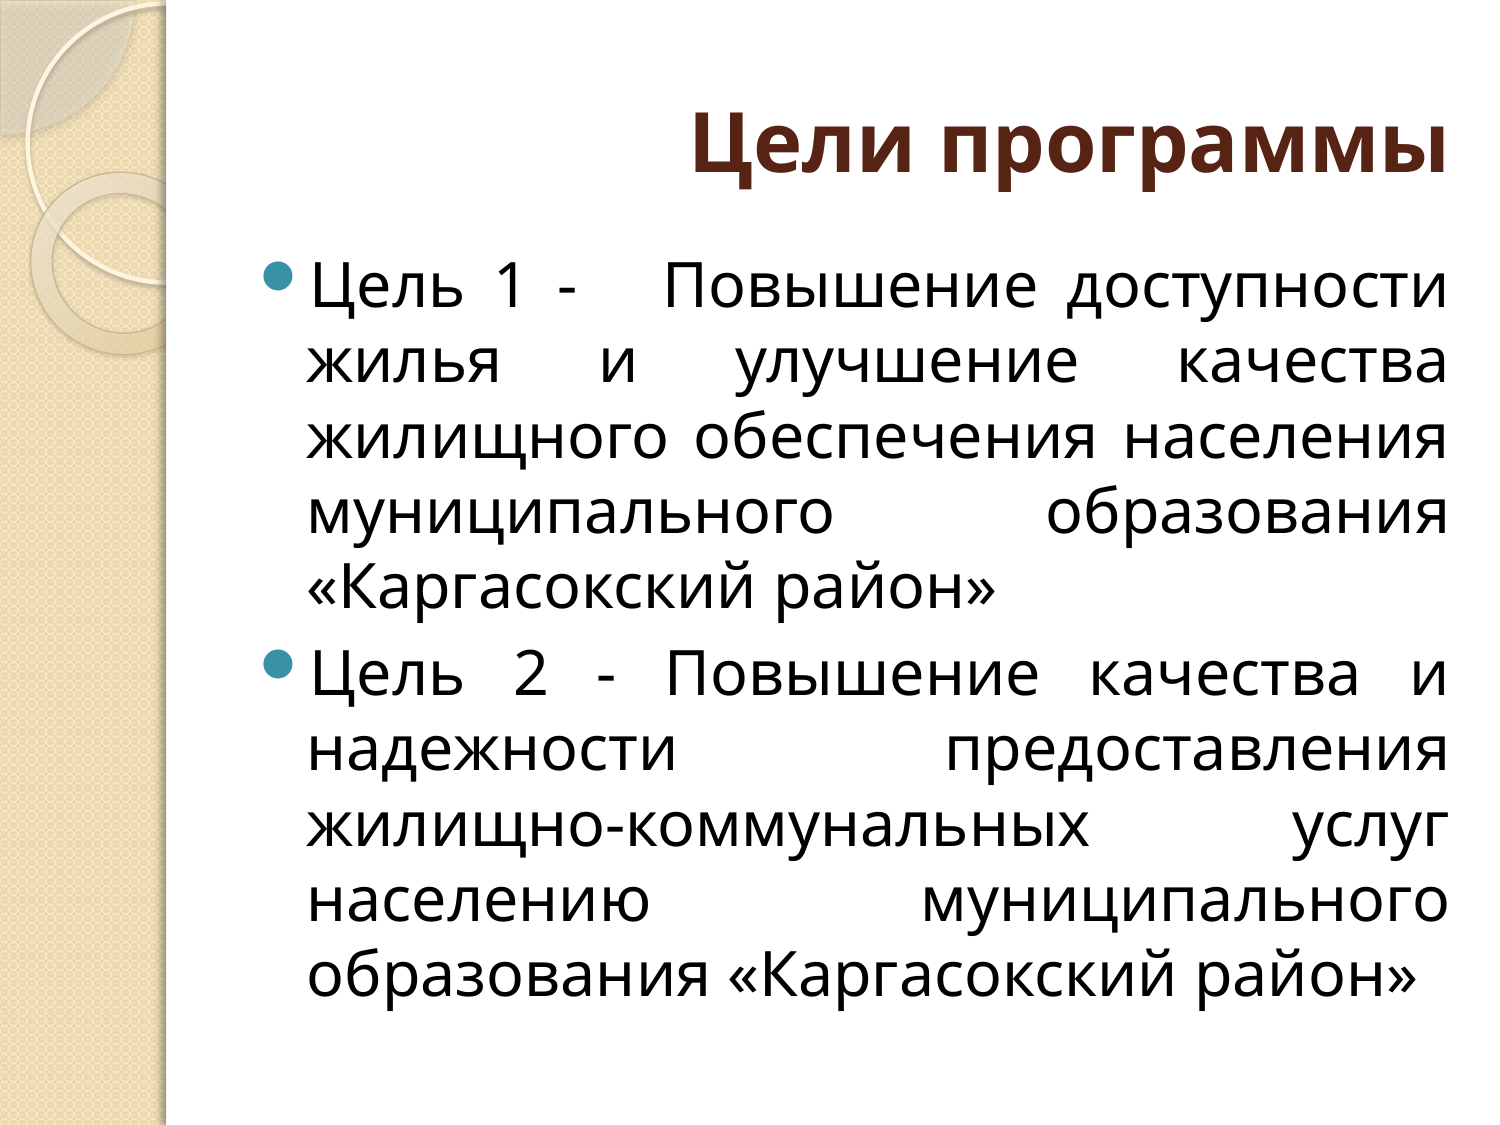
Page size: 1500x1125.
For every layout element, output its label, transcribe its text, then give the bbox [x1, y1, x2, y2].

list Цель 1 - Повышение доступности жилья и улучшение качества жилищного обеспечения населения муниципального образования «Каргасокский район» Цель 2 - Повышение качества и надежности предоставления жилищно-коммунальных услуг населению муниципального образования «Каргасокский район» [235, 237, 1466, 1025]
title Цели программы [235, 45, 1466, 233]
